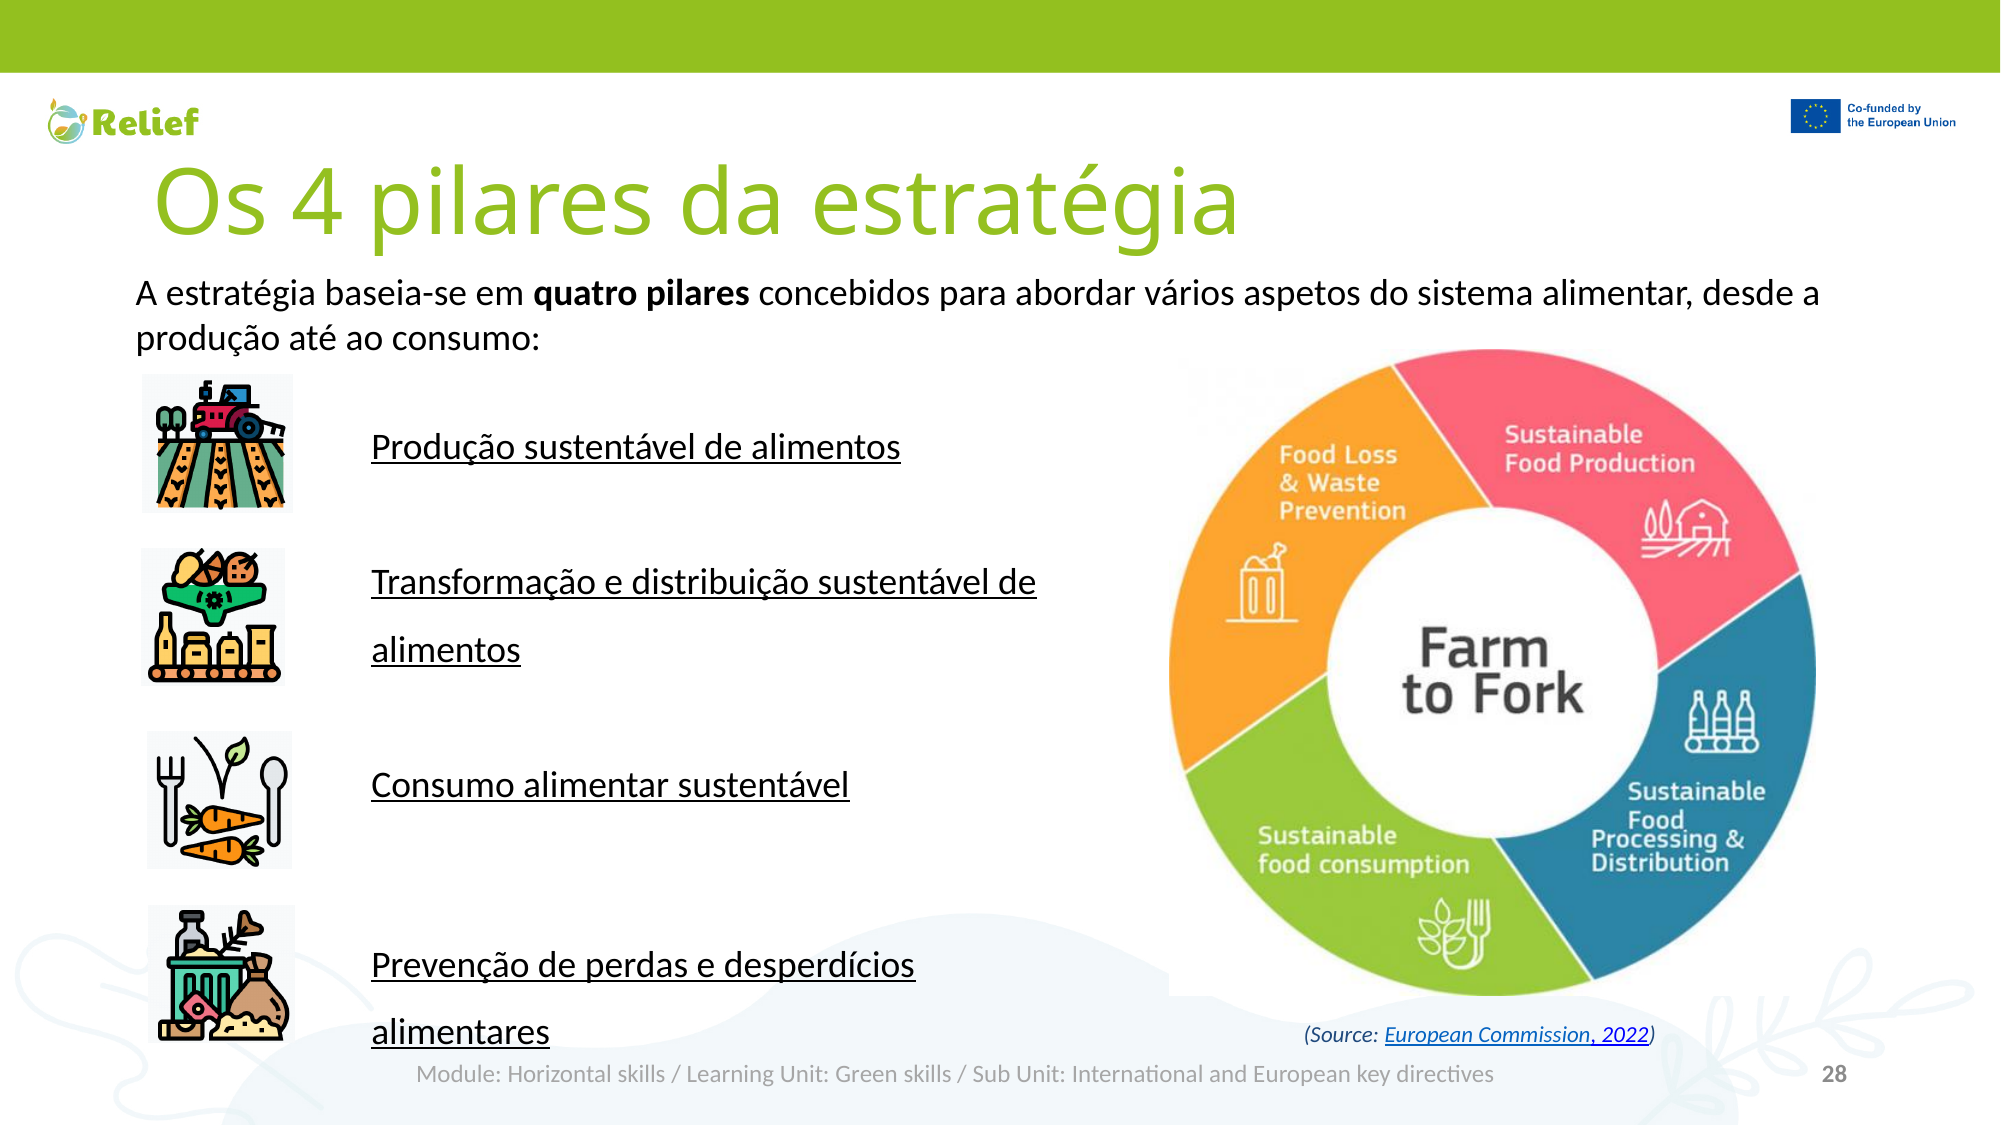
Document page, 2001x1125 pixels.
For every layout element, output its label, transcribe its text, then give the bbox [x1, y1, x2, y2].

footer Module: Horizontal skills / Learning Unit: Green skills / Sub Unit: International and European key directives [137, 1023, 1775, 1122]
title Os 4 pilares da estratégia [137, 133, 1863, 260]
picture [0, 0, 2001, 1125]
slide_number 28 [1787, 1042, 1863, 1103]
text_box (Source: European Commission, 2022) [1288, 1012, 1692, 1055]
text_box A estratégia baseia-se em quatro pilares concebidos para abordar vários aspetos do sistema alimentar, desde a produção até ao consumo: [120, 260, 1879, 365]
text_box Produção sustentável de alimentos Transformação e distribuição sustentável de alimentos Consumo alimentar sustentável Prevenção de perdas e desperdícios alimentares [356, 392, 1090, 1060]
